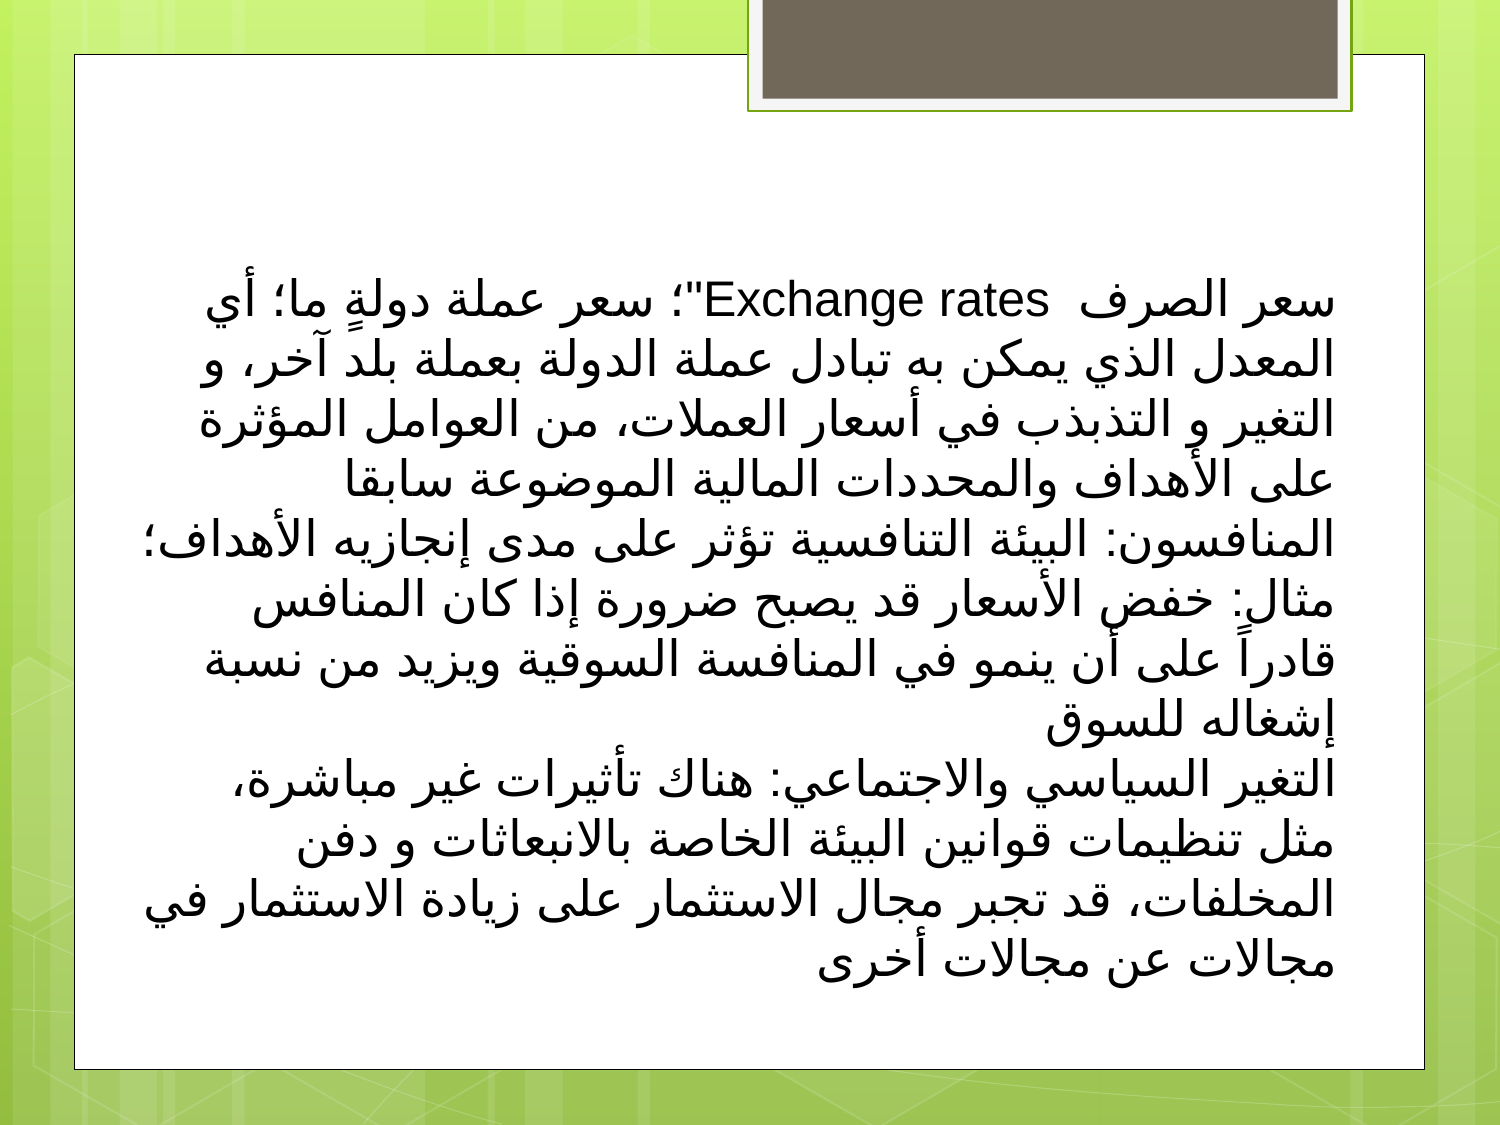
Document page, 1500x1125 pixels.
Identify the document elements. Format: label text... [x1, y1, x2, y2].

text_box سعر الصرف Exchange rates"؛ سعر عملة دولةٍ ما؛ أي المعدل الذي يمكن به تبادل عملة الدولة بعملة بلد آخر، و التغير و التذبذب في أسعار العملات، من العوامل المؤثرة على الأهداف والمحددات المالية الموضوعة سابقا المنافسون: البيئة التنافسية تؤثر على مدى إنجازيه الأهداف؛ مثال: خفض الأسعار قد يصبح ضرورة إذا كان المنافس قادراً على أن ينمو في المنافسة السوقية ويزيد من نسبة إشغاله للسوق التغير السياسي والاجتماعي: هناك تأثيرات غير مباشرة، مثل تنظيمات قوانين البيئة الخاصة بالانبعاثات و دفن المخلفات، قد تجبر مجال الاستثمار على زيادة الاستثمار في مجالات عن مجالات أخرى [123, 259, 1353, 995]
